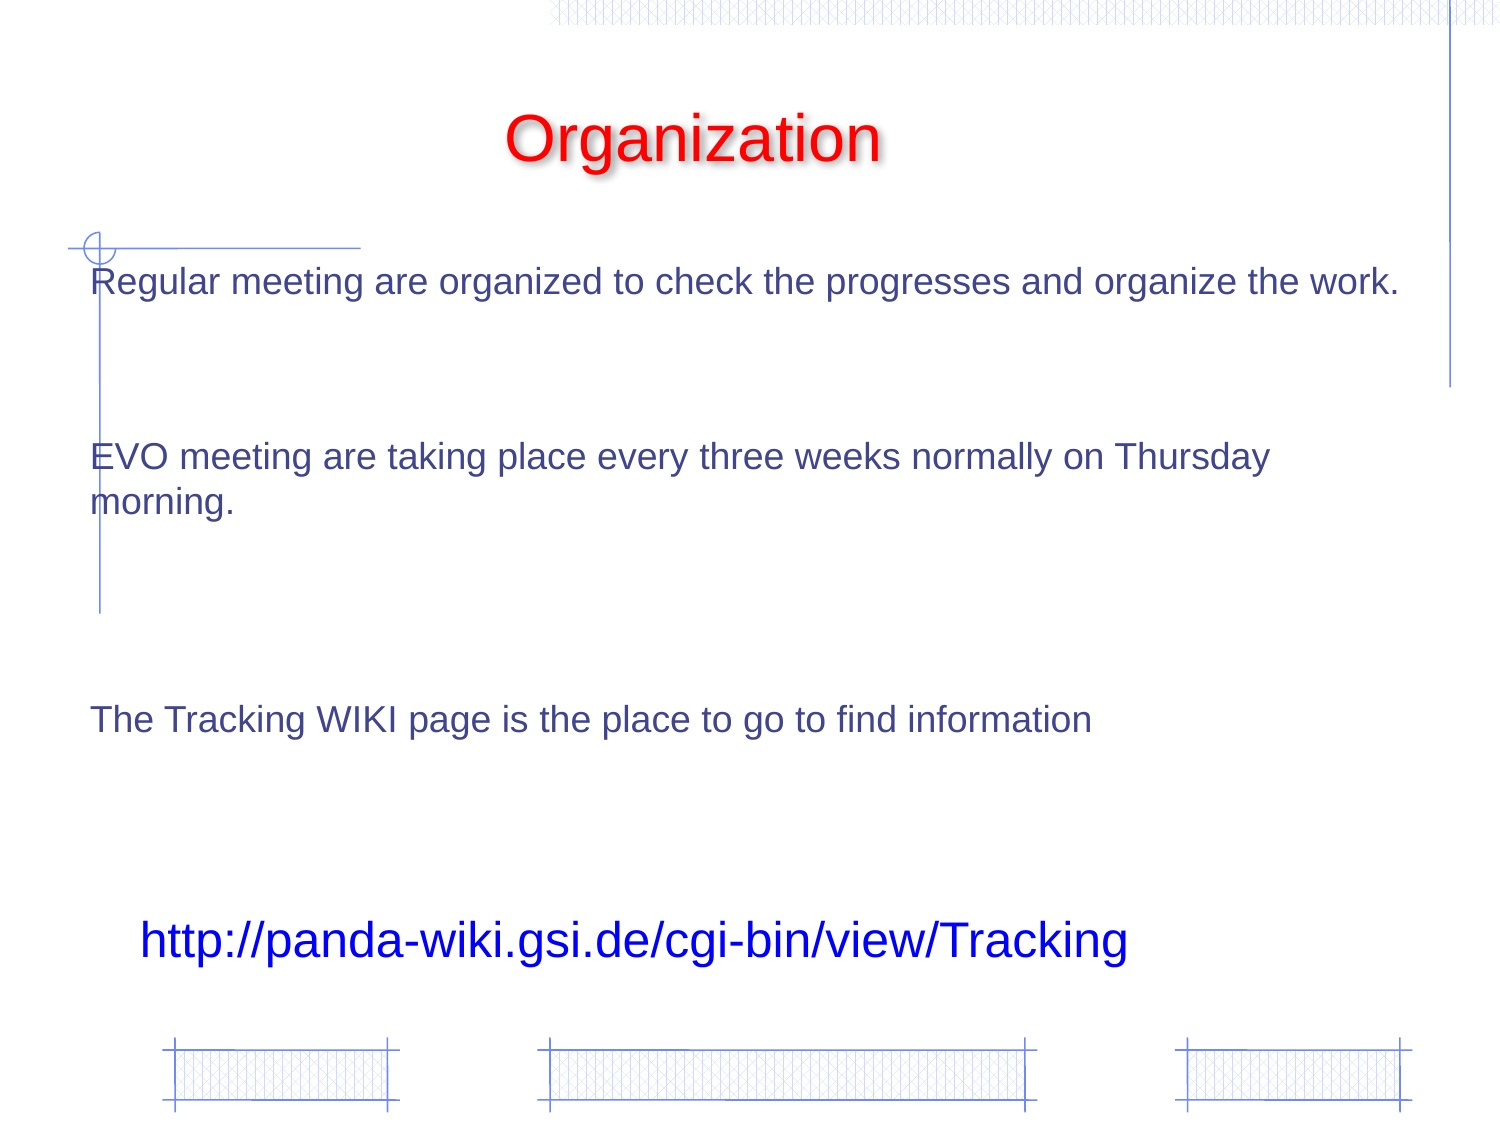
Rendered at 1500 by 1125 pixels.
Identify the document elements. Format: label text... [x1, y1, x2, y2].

text_box The Tracking WIKI page is the place to go to find information [74, 687, 1438, 748]
text_box http://panda-wiki.gsi.de/cgi-bin/view/Tracking [125, 899, 1438, 975]
text_box EVO meeting are taking place every three weeks normally on Thursday morning. [74, 424, 1438, 530]
text_box Regular meeting are organized to check the progresses and organize the work. [74, 249, 1438, 310]
text_box Organization [75, 87, 1313, 183]
